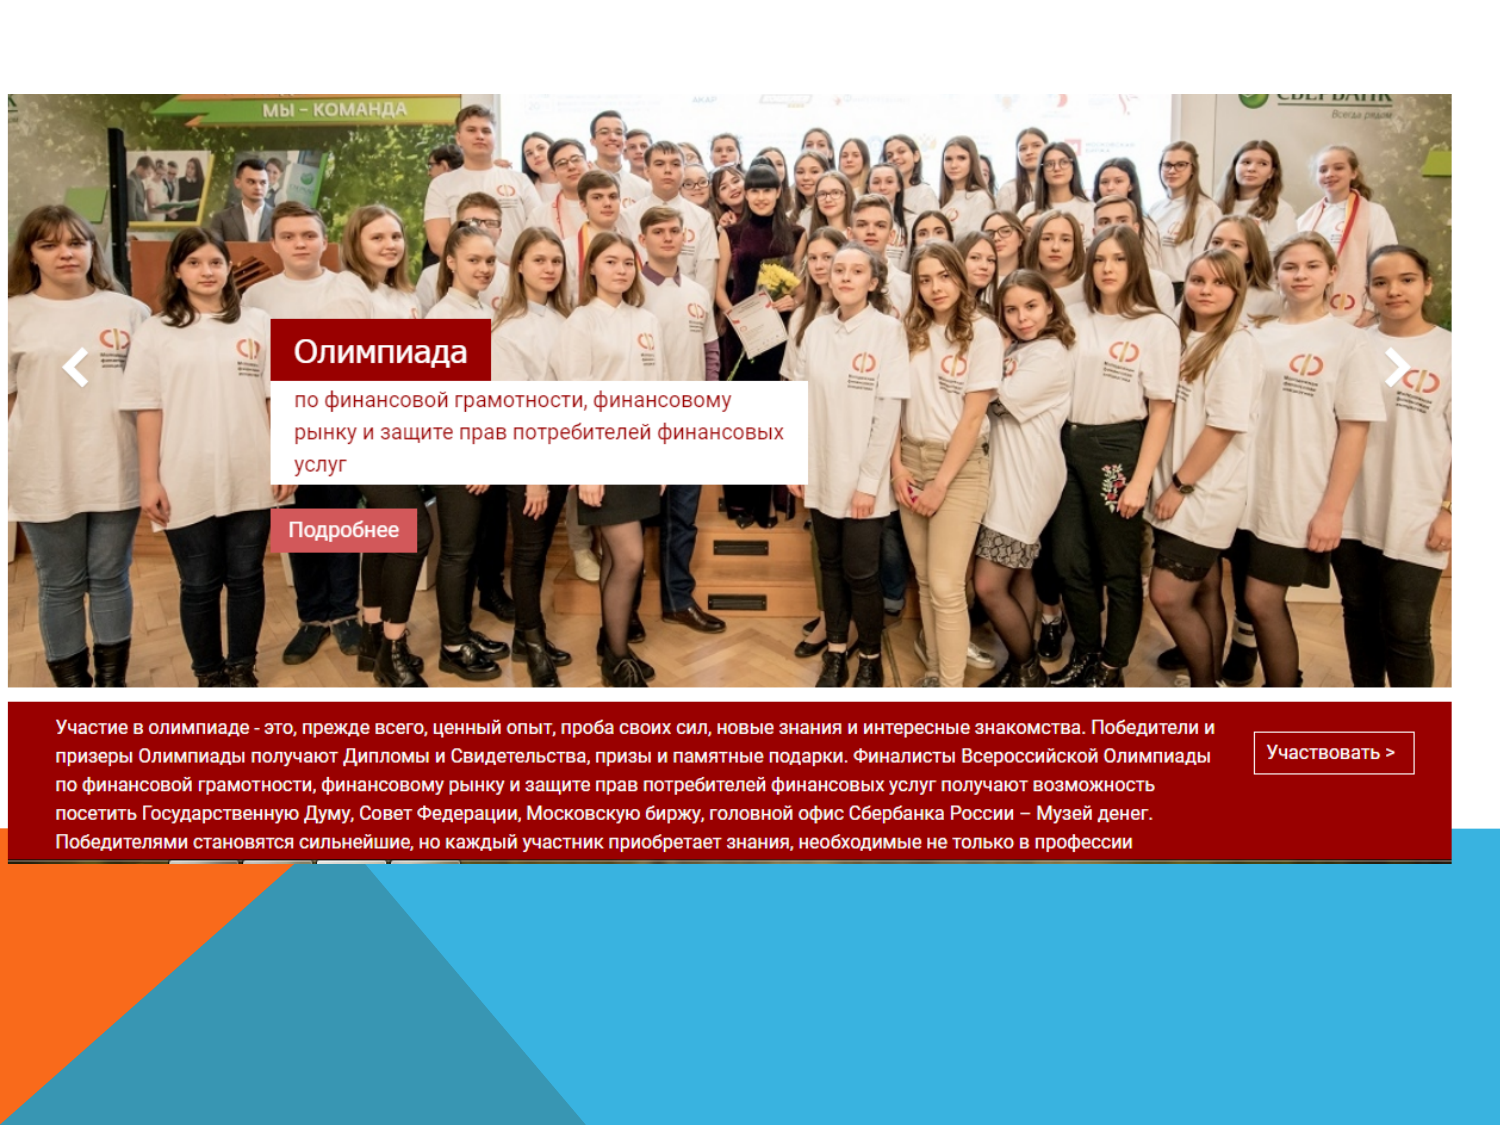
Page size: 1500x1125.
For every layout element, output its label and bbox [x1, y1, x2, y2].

picture [7, 94, 1452, 865]
